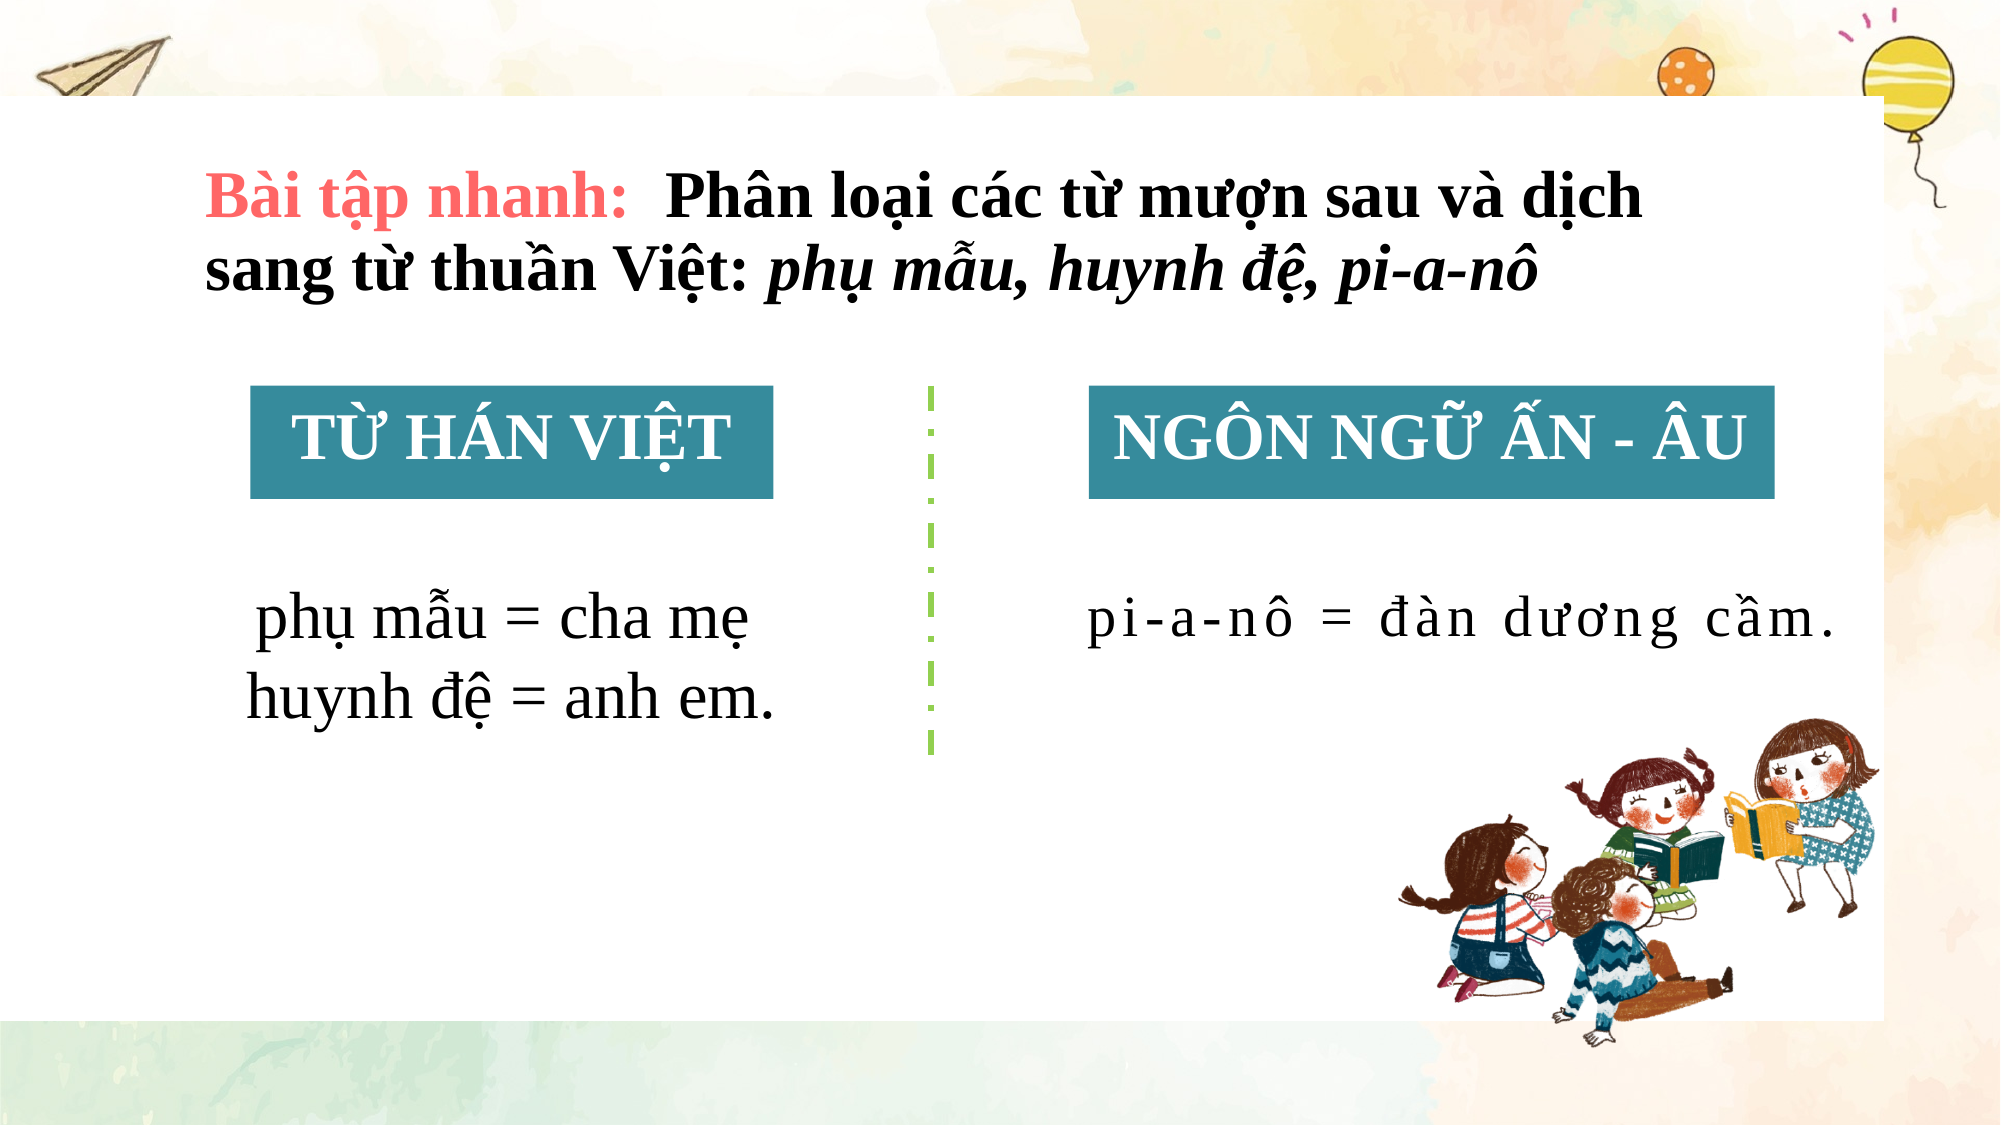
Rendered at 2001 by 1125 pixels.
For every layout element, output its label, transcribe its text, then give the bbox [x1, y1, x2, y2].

text_box pi-a-nô = đàn dương cầm. [1072, 571, 1858, 726]
text_box TỪ HÁN VIỆT [250, 385, 774, 499]
picture [0, 0, 2001, 1125]
text_box NGÔN NGỮ ẤN - ÂU [1088, 385, 1775, 499]
text_box [0, 96, 1884, 1021]
text_box phụ mẫu = cha mẹ huynh đệ = anh em. [231, 564, 793, 739]
text_box Bài tập nhanh: Phân loại các từ mượn sau và dịch sang từ thuần Việt: phụ mẫu, huynh đệ, pi-a-nô [190, 138, 1798, 326]
